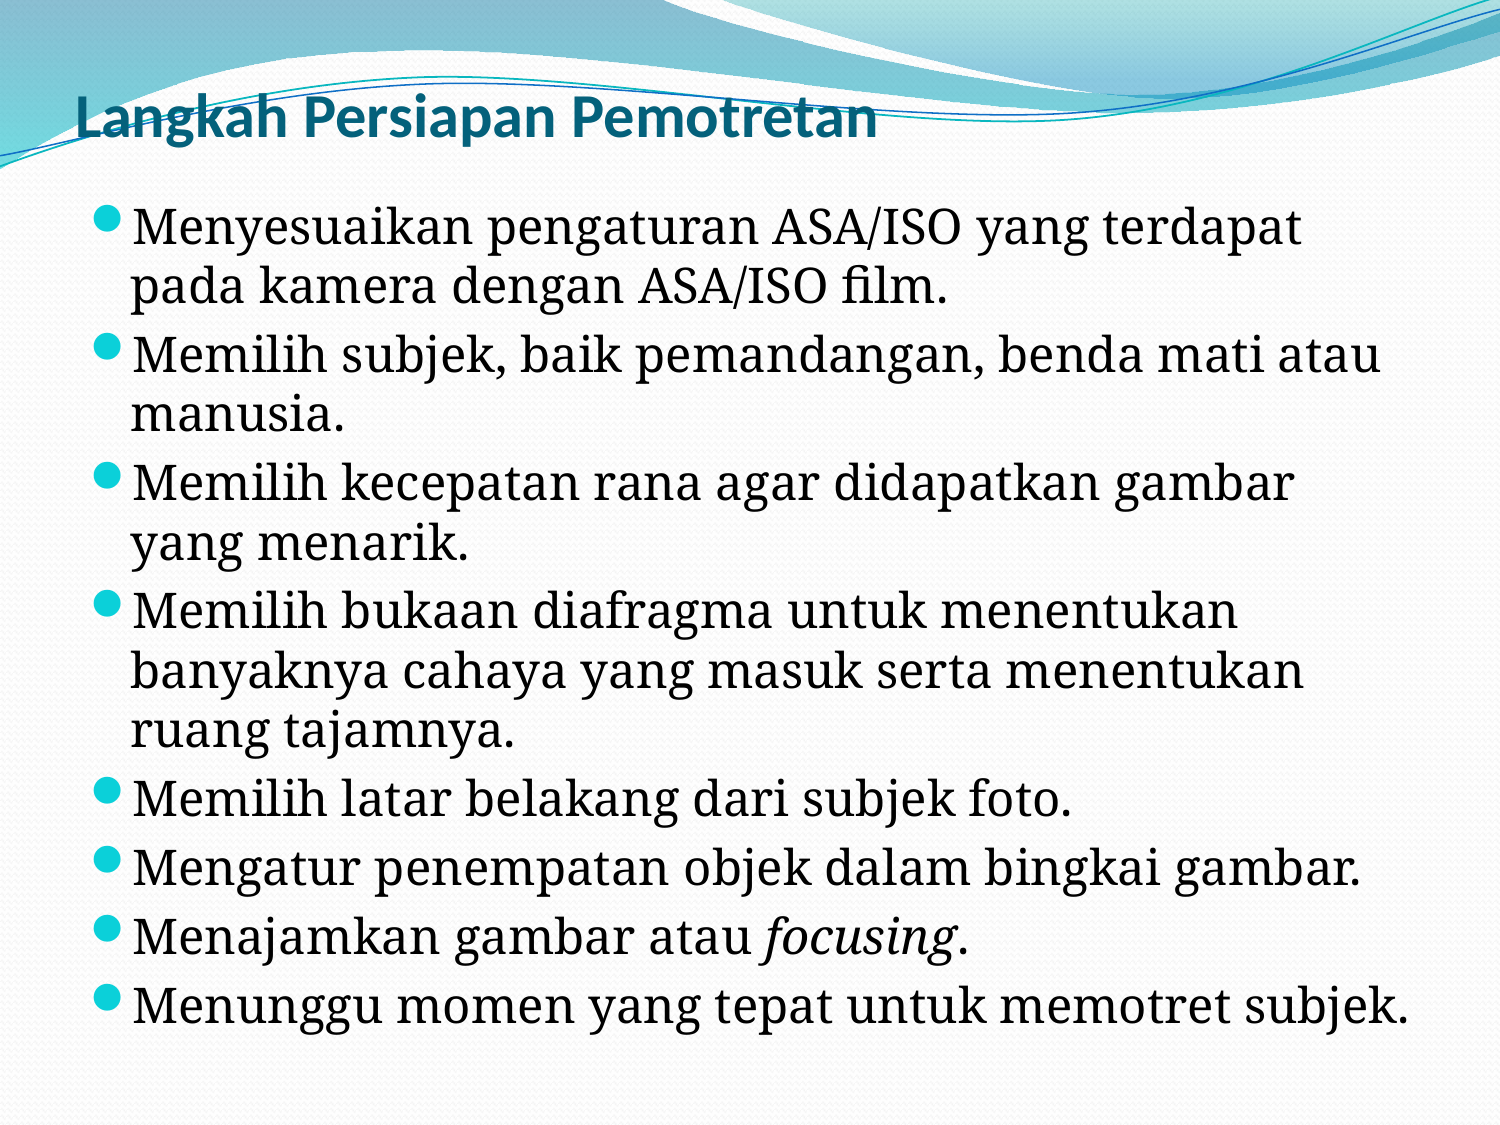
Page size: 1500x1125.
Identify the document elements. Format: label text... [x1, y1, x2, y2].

list Menyesuaikan pengaturan ASA/ISO yang terdapat pada kamera dengan ASA/ISO film. Memilih subjek, baik pemandangan, benda mati atau manusia. Memilih kecepatan rana agar didapatkan gambar yang menarik. Memilih bukaan diafragma untuk menentukan banyaknya cahaya yang masuk serta menentukan ruang tajamnya. Memilih latar belakang dari subjek foto. Mengatur penempatan objek dalam bingkai gambar. Menajamkan gambar atau focusing. Menunggu momen yang tepat untuk memotret subjek. [75, 187, 1438, 1063]
title Langkah Persiapan Pemotretan [75, 65, 1375, 150]
